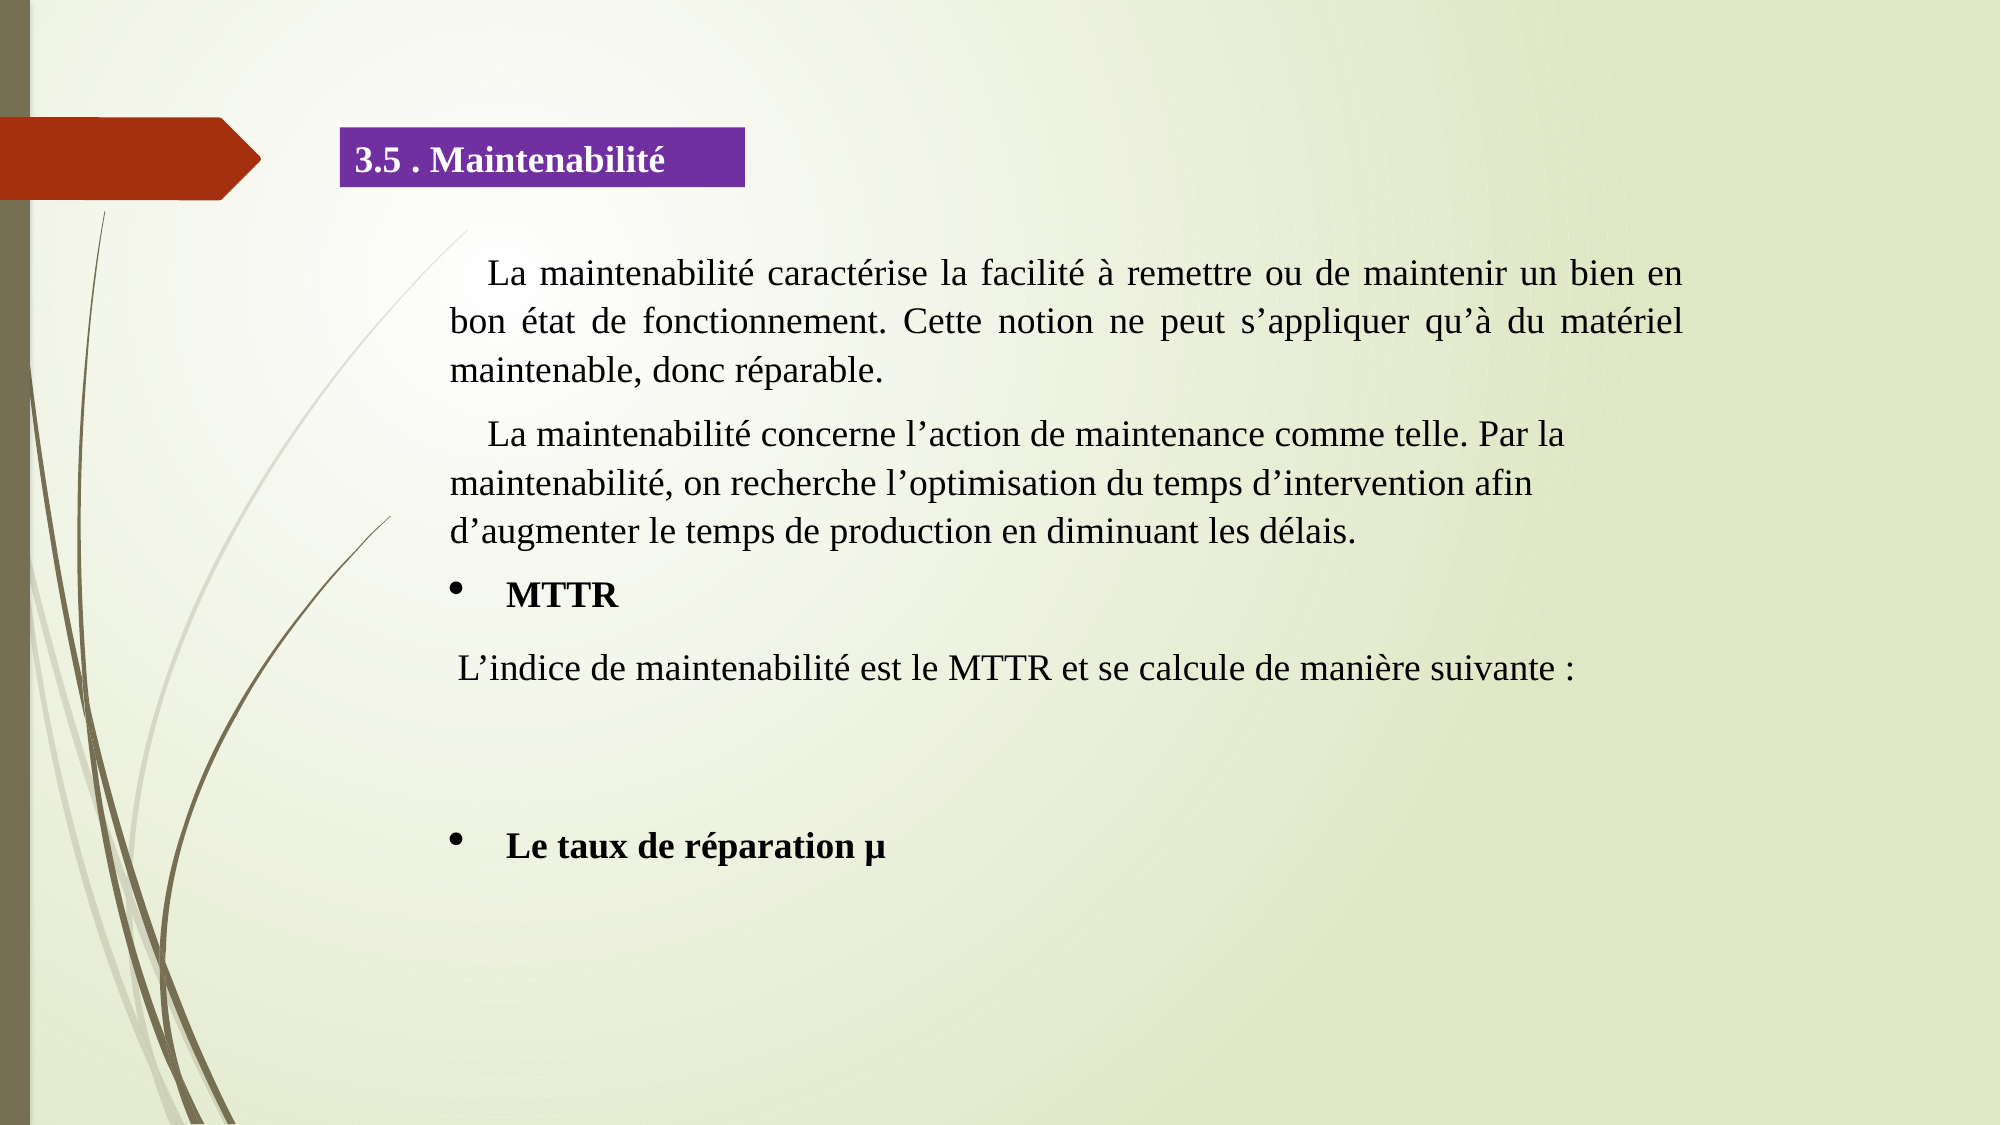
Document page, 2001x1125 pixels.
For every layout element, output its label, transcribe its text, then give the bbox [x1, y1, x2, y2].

text_box 3.5 . Maintenabilité [339, 127, 745, 188]
